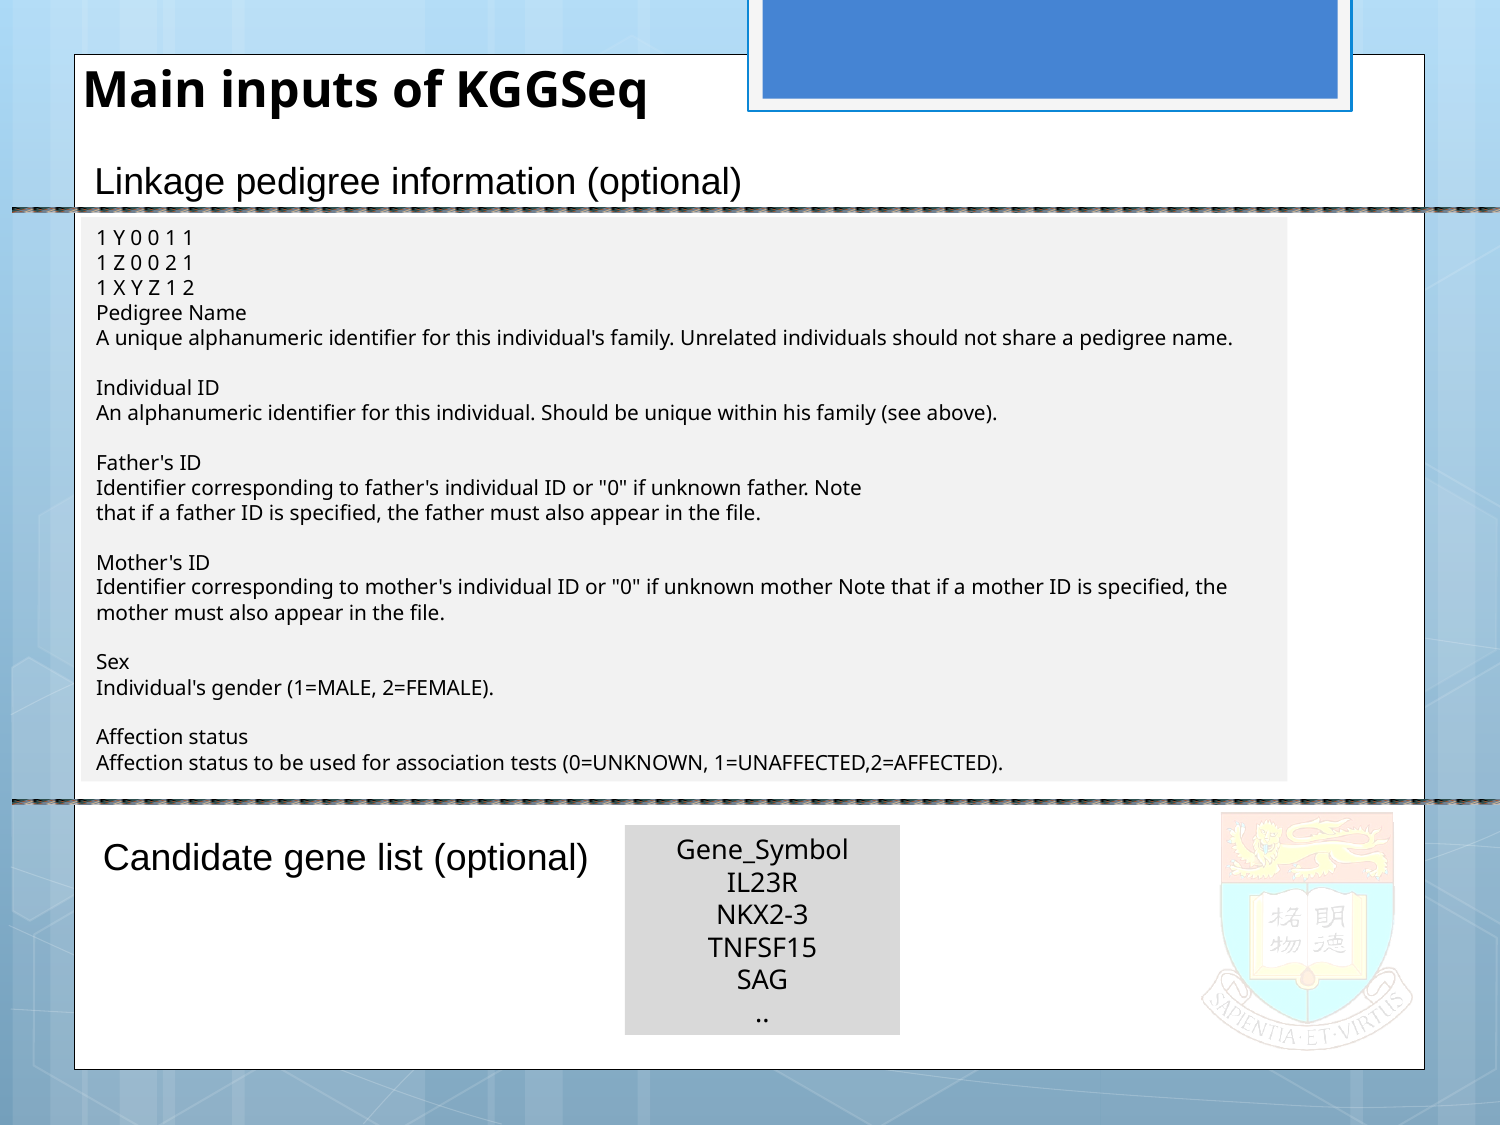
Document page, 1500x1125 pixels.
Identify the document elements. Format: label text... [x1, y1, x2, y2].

text_box 1 Y 0 0 1 1 1 Z 0 0 2 1 1 X Y Z 1 2 Pedigree Name A unique alphanumeric identifier for this individual's family. Unrelated individuals should not share a pedigree name. Individual ID An alphanumeric identifier for this individual. Should be unique within his family (see above). Father's ID Identifier corresponding to father's individual ID or "0" if unknown father. Note that if a father ID is specified, the father must also appear in the file. Mother's ID Identifier corresponding to mother's individual ID or "0" if unknown mother Note that if a mother ID is specified, the mother must also appear in the file. Sex Individual's gender (1=MALE, 2=FEMALE). Affection status Affection status to be used for association tests (0=UNKNOWN, 1=UNAFFECTED,2=AFFECTED). [81, 223, 1288, 782]
picture [12, 799, 1500, 805]
picture [12, 207, 1500, 213]
text_box Linkage pedigree information (optional) [79, 149, 988, 205]
text_box [730, 7, 770, 68]
text_box Gene_Symbol IL23R NKX2-3 TNFSF15 SAG .. [624, 825, 900, 1035]
text_box Candidate gene list (optional) [88, 825, 605, 885]
text_box Main inputs of KGGSeq [67, 49, 668, 125]
